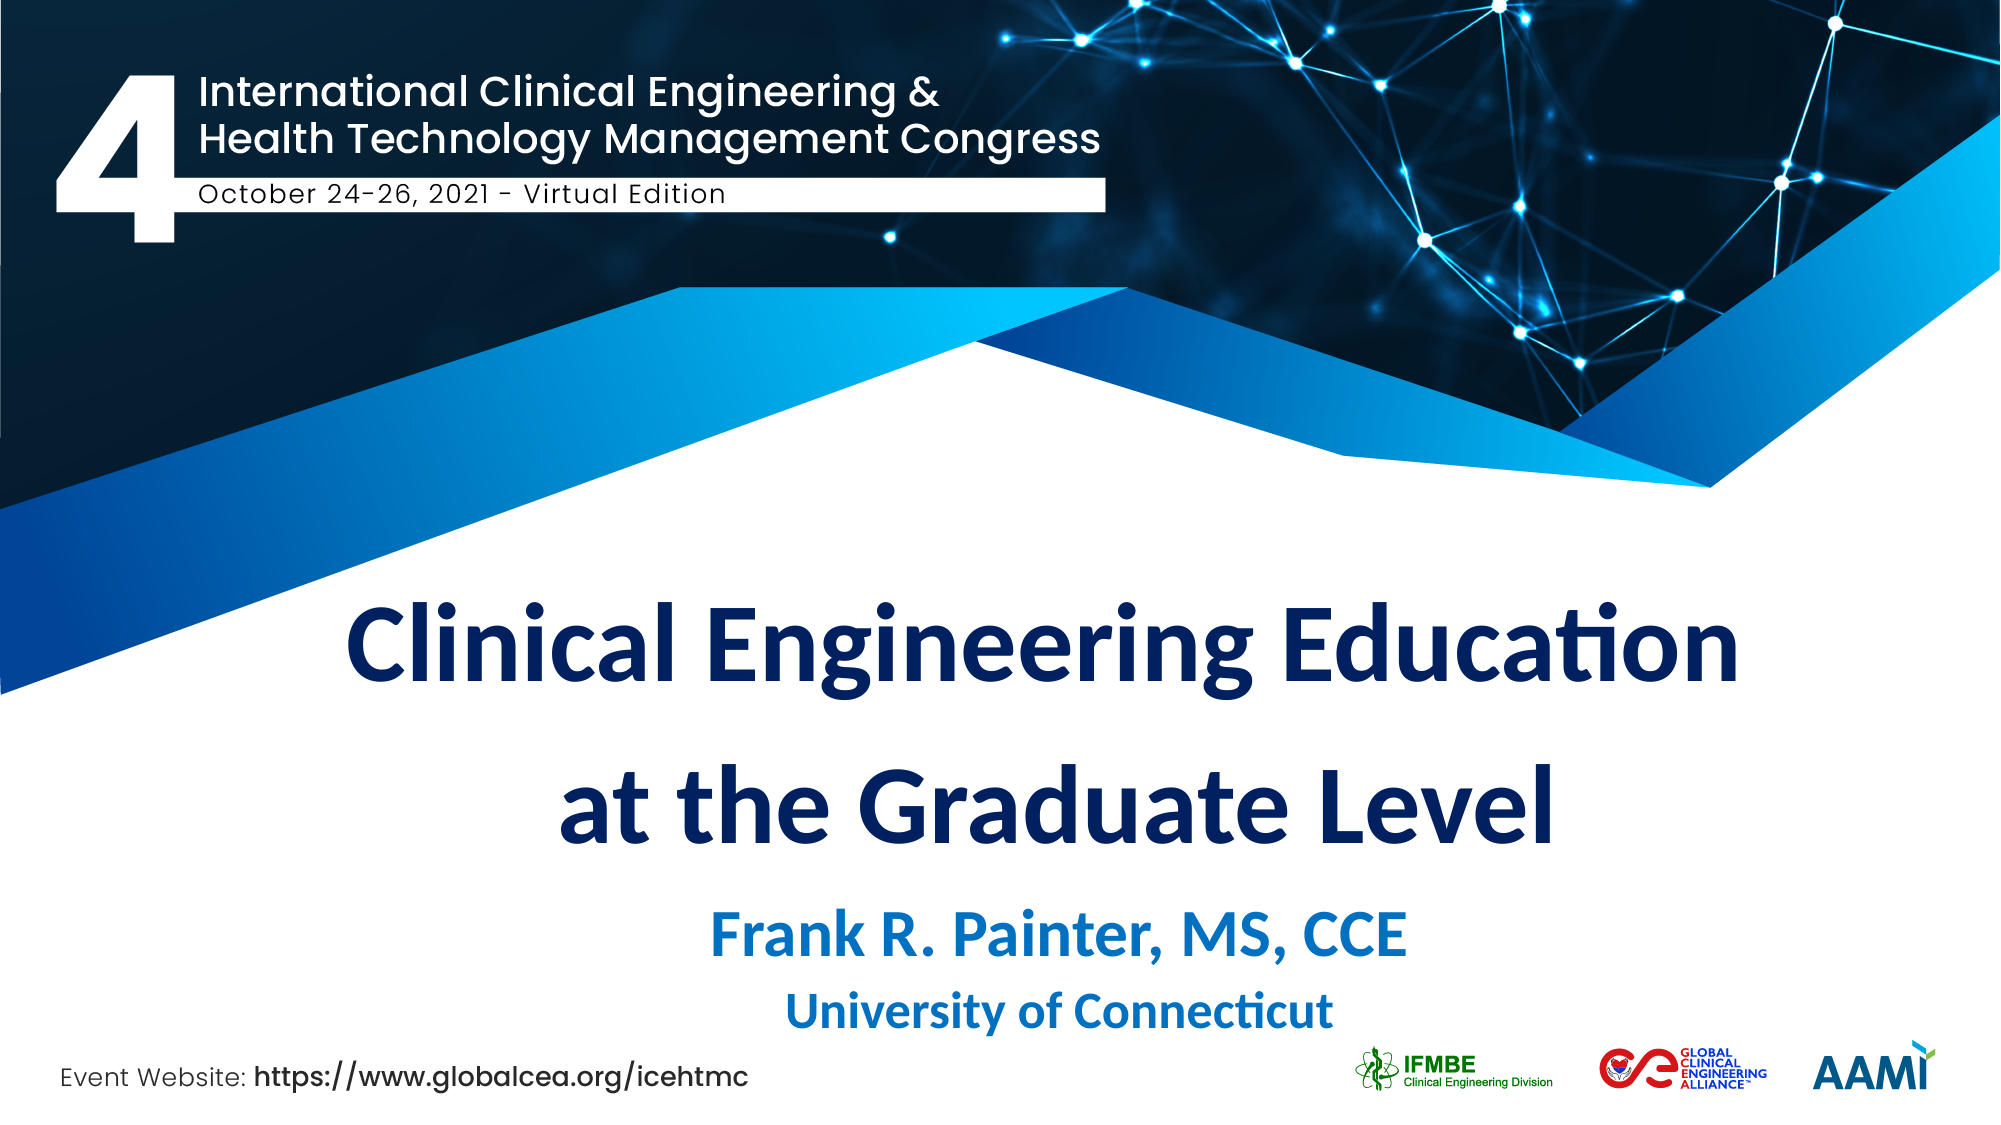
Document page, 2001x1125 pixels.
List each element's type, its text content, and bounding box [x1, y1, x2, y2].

picture [0, 0, 2001, 1125]
title Clinical Engineering Education at the Graduate Level [136, 534, 1979, 776]
subtitle Frank R. Painter, MS, CCE University of Connecticut [205, 873, 1914, 1047]
